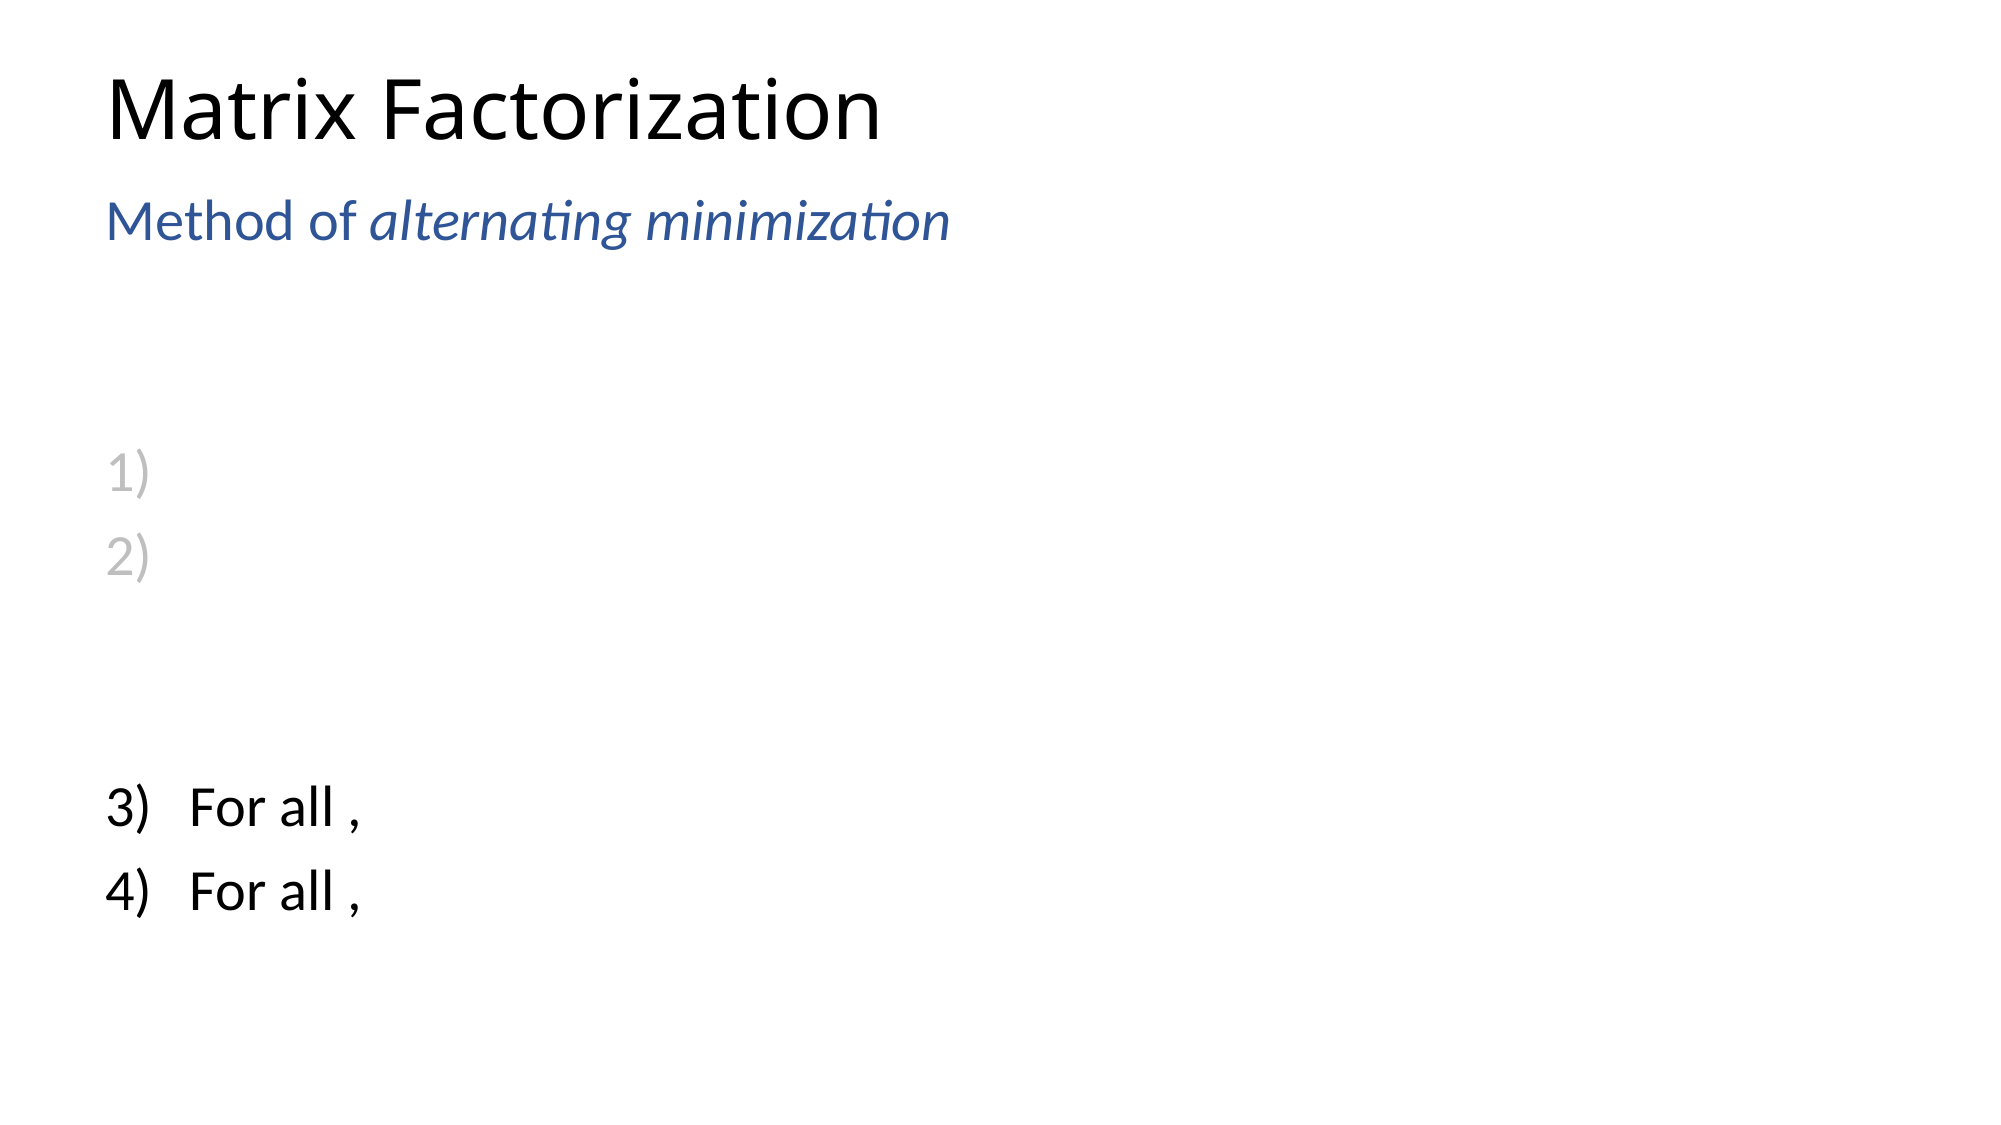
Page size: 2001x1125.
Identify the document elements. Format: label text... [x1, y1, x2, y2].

title Matrix Factorization [90, 60, 1816, 164]
